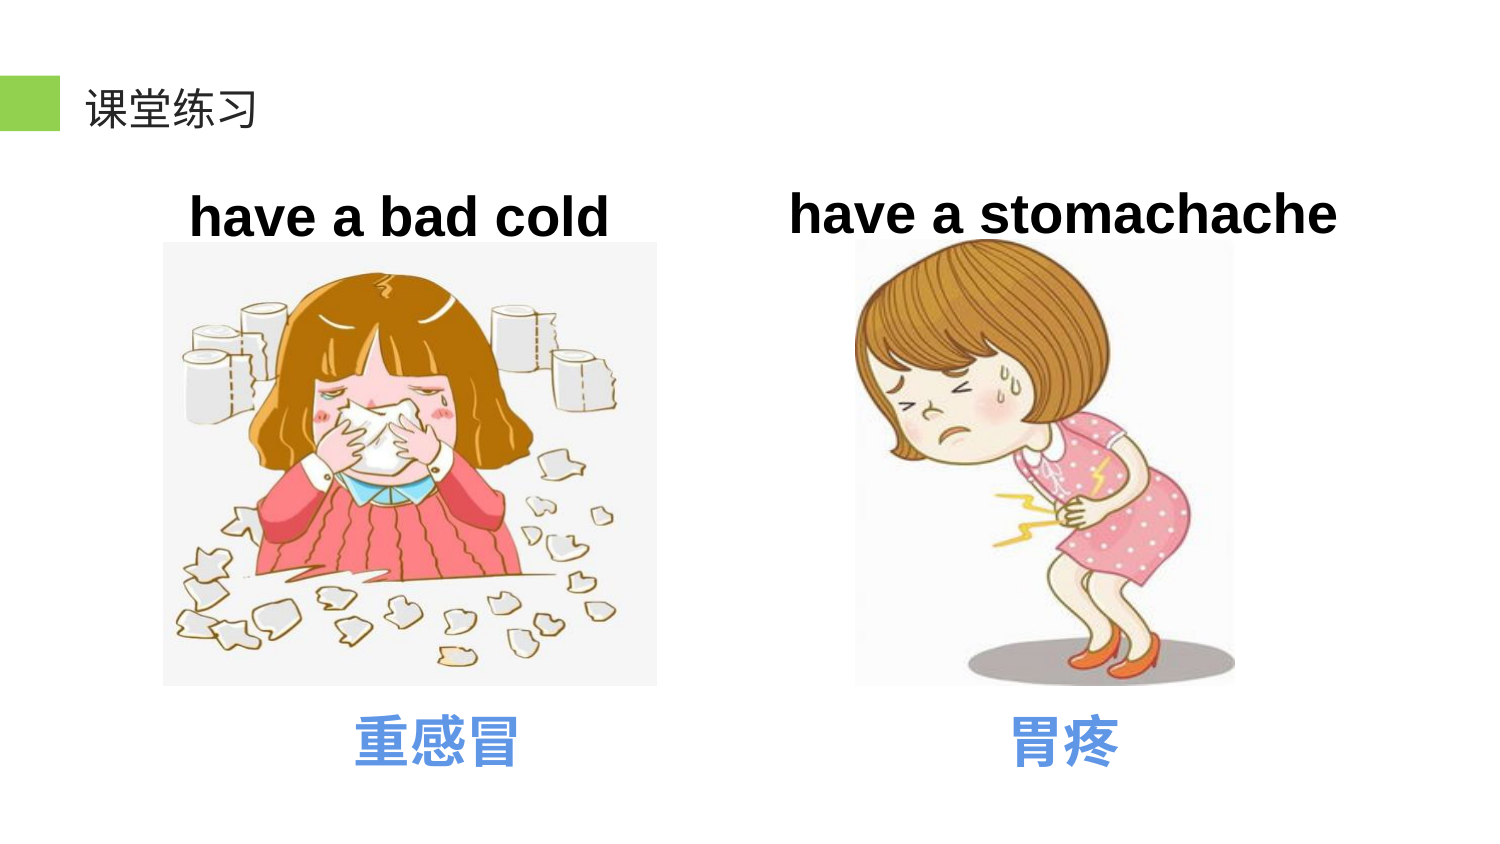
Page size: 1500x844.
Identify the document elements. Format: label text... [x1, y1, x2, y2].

text_box have a bad cold [142, 152, 657, 255]
text_box have a stomachache [727, 149, 1400, 252]
text_box 胃疼 [892, 699, 1235, 782]
text_box 课堂练习 [69, 74, 298, 142]
text_box 重感冒 [267, 699, 610, 782]
picture [163, 242, 657, 686]
picture [855, 239, 1235, 686]
text_box [0, 75, 61, 132]
